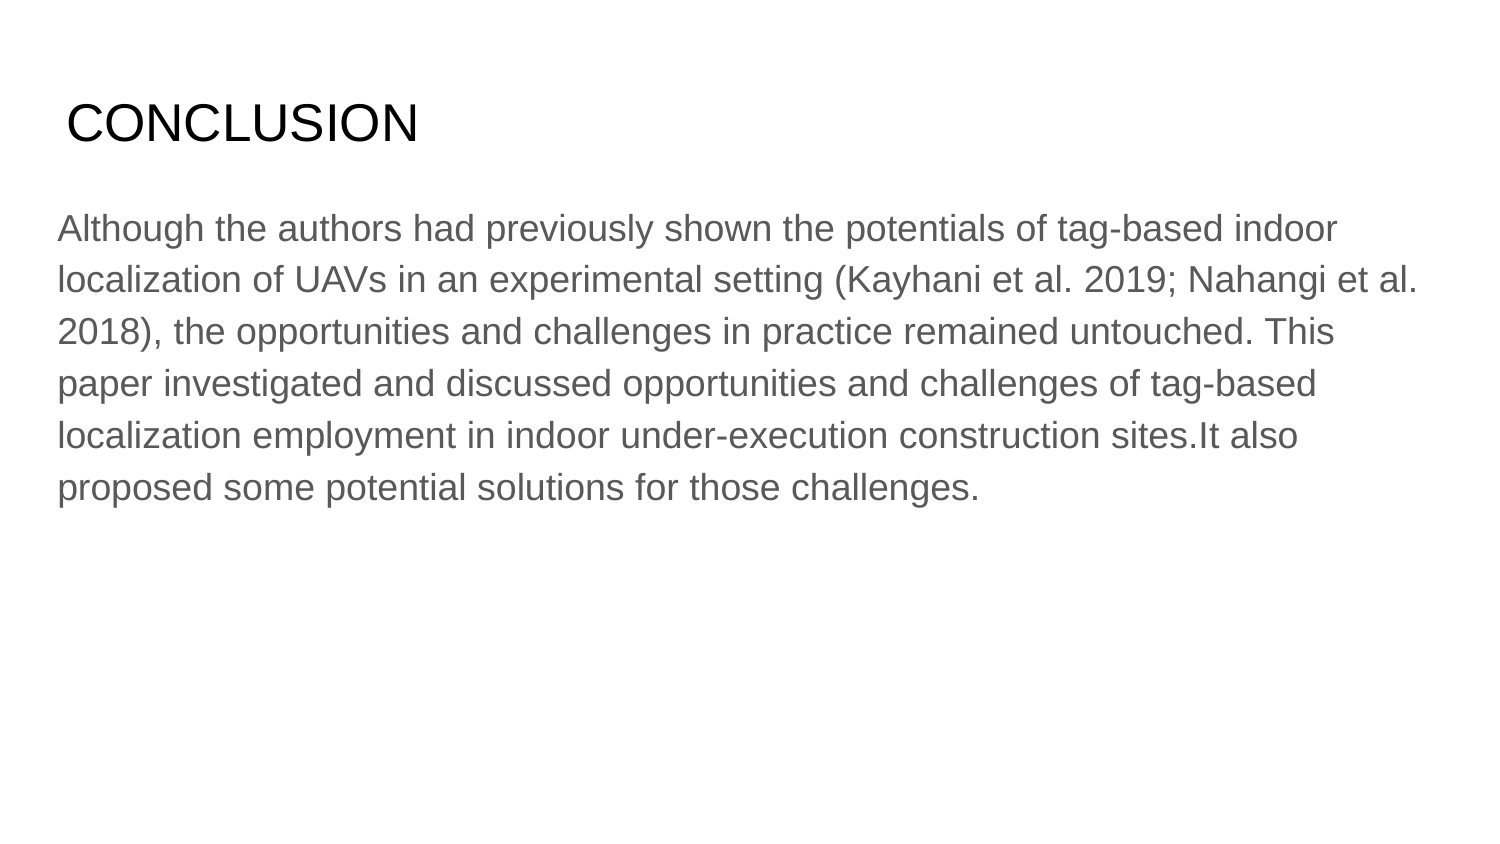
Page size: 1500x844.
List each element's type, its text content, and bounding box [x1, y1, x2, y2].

title CONCLUSION [51, 72, 1449, 167]
list Although the authors had previously shown the potentials of tag-based indoor localization of UAVs in an experimental setting (Kayhani et al. 2019; Nahangi et al. 2018), the opportunities and challenges in practice remained untouched. This paper investigated and discussed opportunities and challenges of tag-based localization employment in indoor under-execution construction sites.It also proposed some potential solutions for those challenges. [42, 182, 1441, 743]
